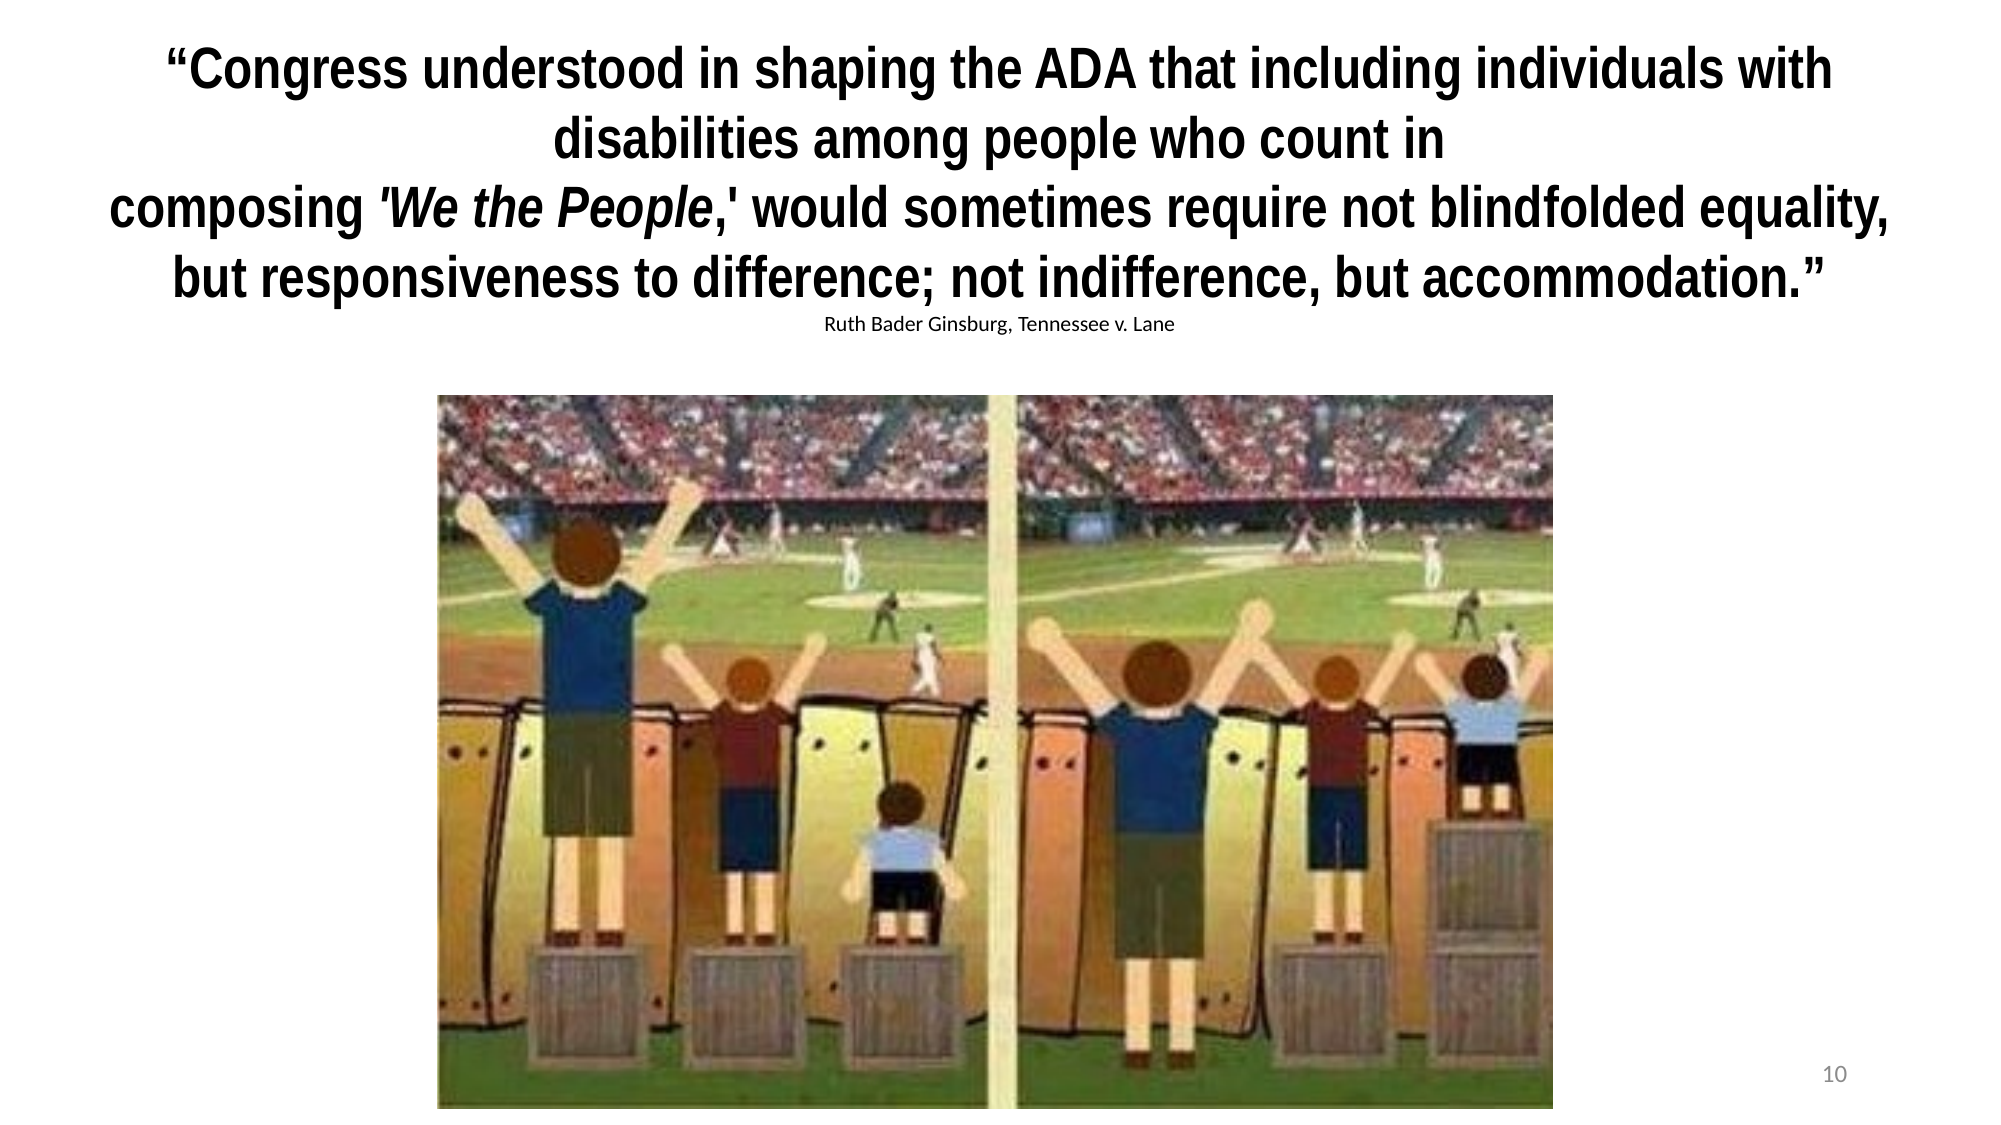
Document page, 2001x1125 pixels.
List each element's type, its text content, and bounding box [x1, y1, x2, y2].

picture [437, 395, 1553, 1109]
slide_number 10 [1553, 1042, 1863, 1103]
text_box “Congress understood in shaping the ADA that including individuals with disabilities among people who count in composing 'We the People,' would sometimes require not blindfolded equality, but responsiveness to difference; not indifference, but accommodation.” Ruth Bader Ginsburg, Tennessee v. Lane [67, 22, 1932, 344]
